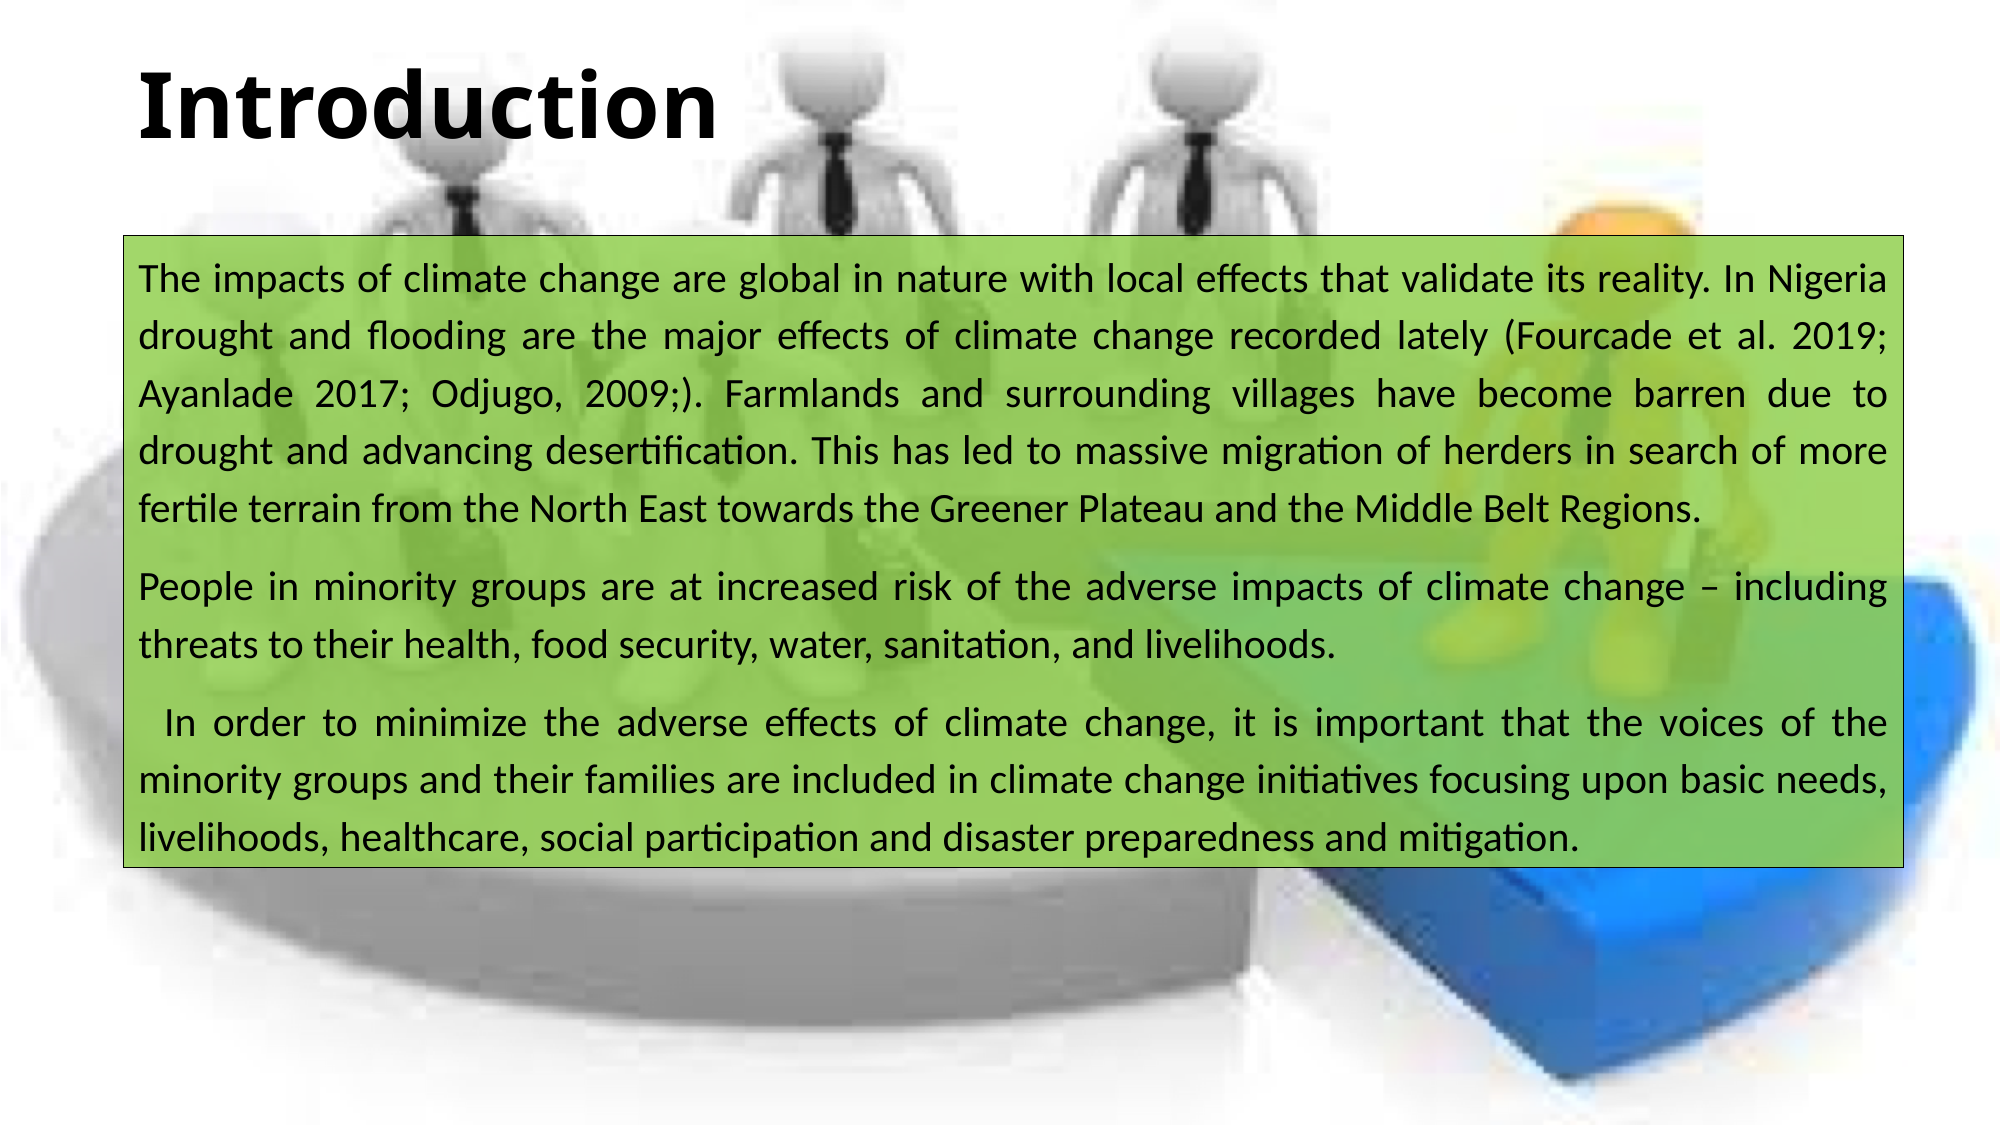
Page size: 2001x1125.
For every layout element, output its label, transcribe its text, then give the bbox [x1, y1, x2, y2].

title Introduction [123, 0, 1849, 218]
text_box The impacts of climate change are global in nature with local effects that validate its reality. In Nigeria drought and flooding are the major effects of climate change recorded lately (Fourcade et al. 2019; Ayanlade 2017; Odjugo, 2009;). Farmlands and surrounding villages have become barren due to drought and advancing desertification. This has led to massive migration of herders in search of more fertile terrain from the North East towards the Greener Plateau and the Middle Belt Regions. People in minority groups are at increased risk of the adverse impacts of climate change – including threats to their health, food security, water, sanitation, and livelihoods. In order to minimize the adverse effects of climate change, it is important that the voices of the minority groups and their families are included in climate change initiatives focusing upon basic needs, livelihoods, healthcare, social participation and disaster preparedness and mitigation. [123, 235, 1904, 868]
